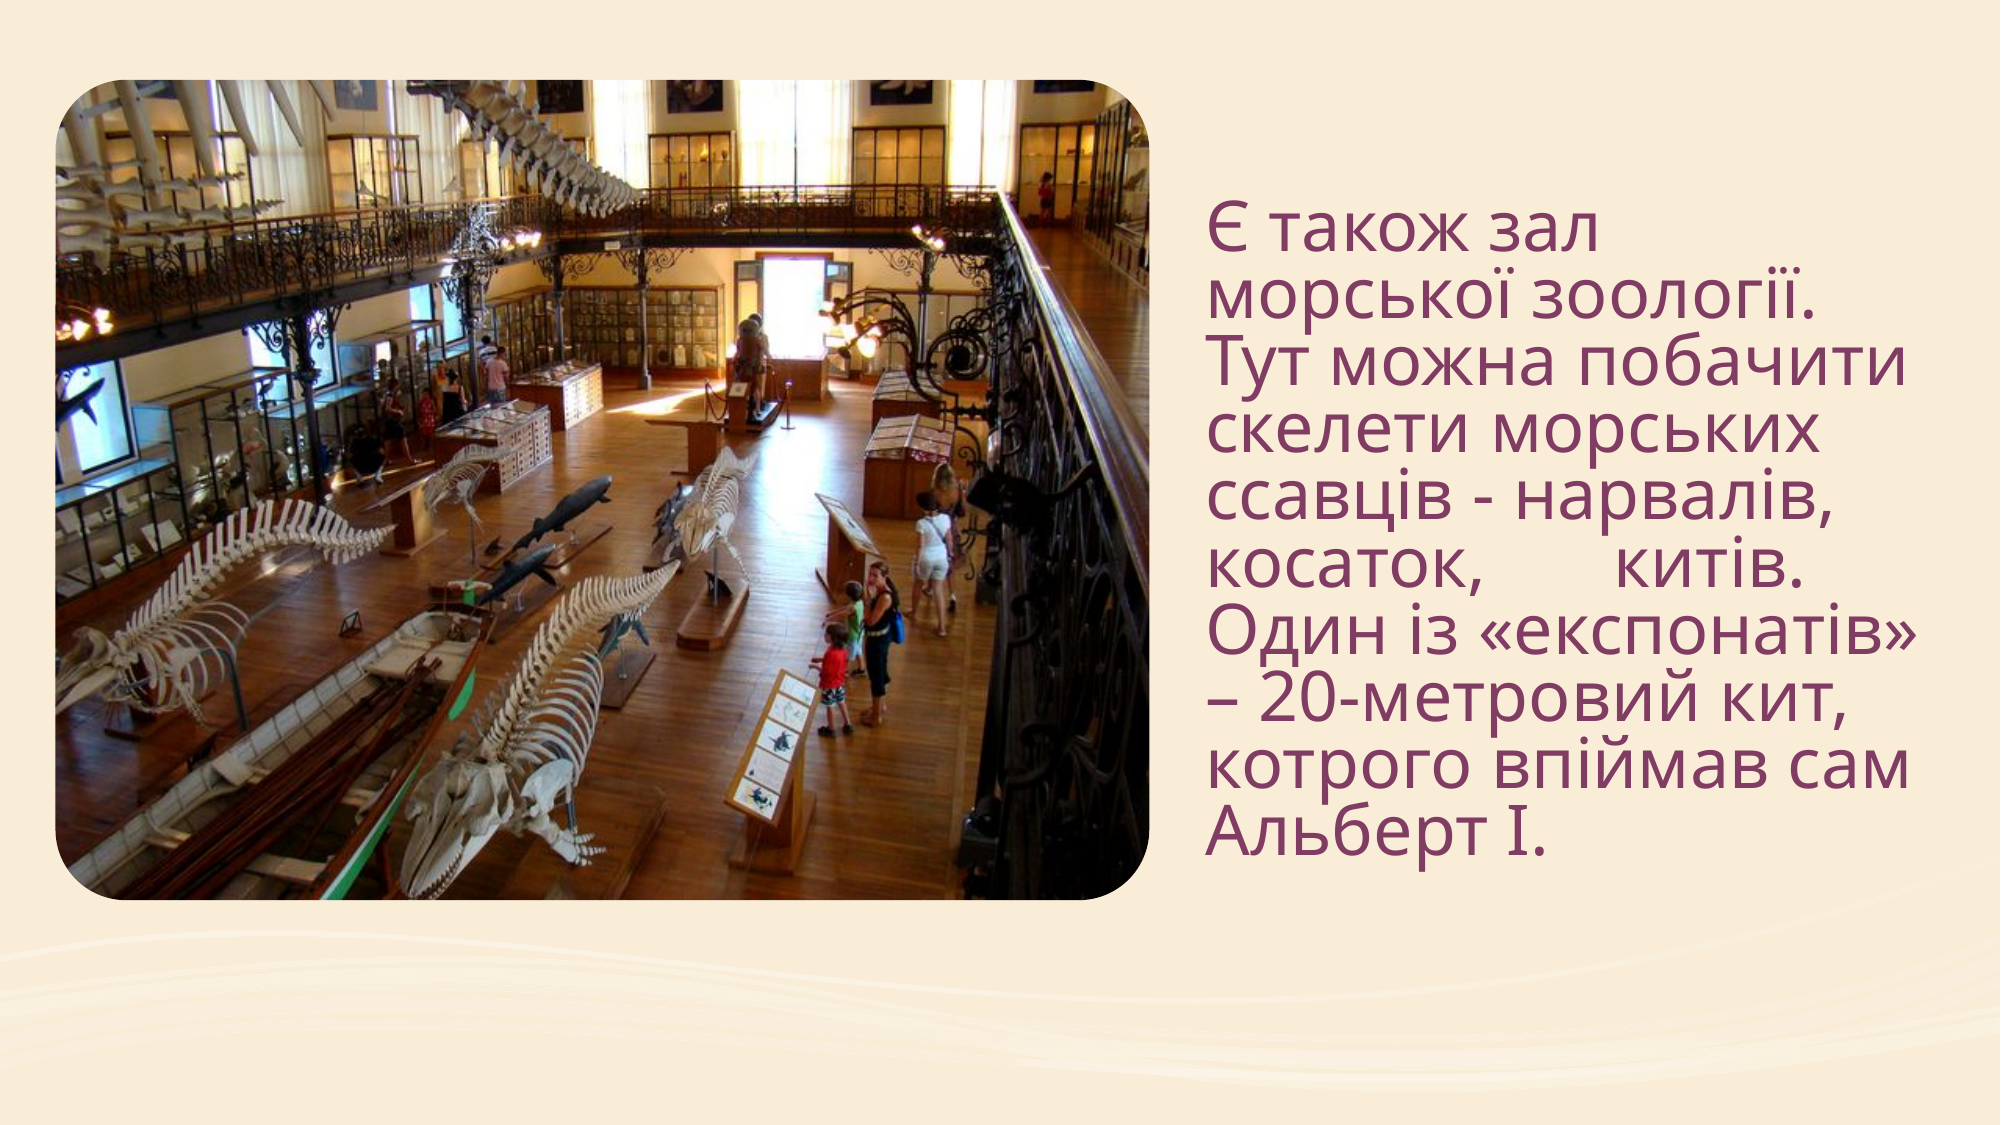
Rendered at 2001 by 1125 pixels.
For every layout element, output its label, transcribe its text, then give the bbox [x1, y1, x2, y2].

picture [55, 79, 1150, 901]
title Є також зал морської зоології. Тут можна побачити скелети морських ссавців - нарвалів, косаток, китів. Один із «експонатів» – 20-метровий кит, котрого впіймав сам Альберт I. [1190, 141, 1941, 877]
